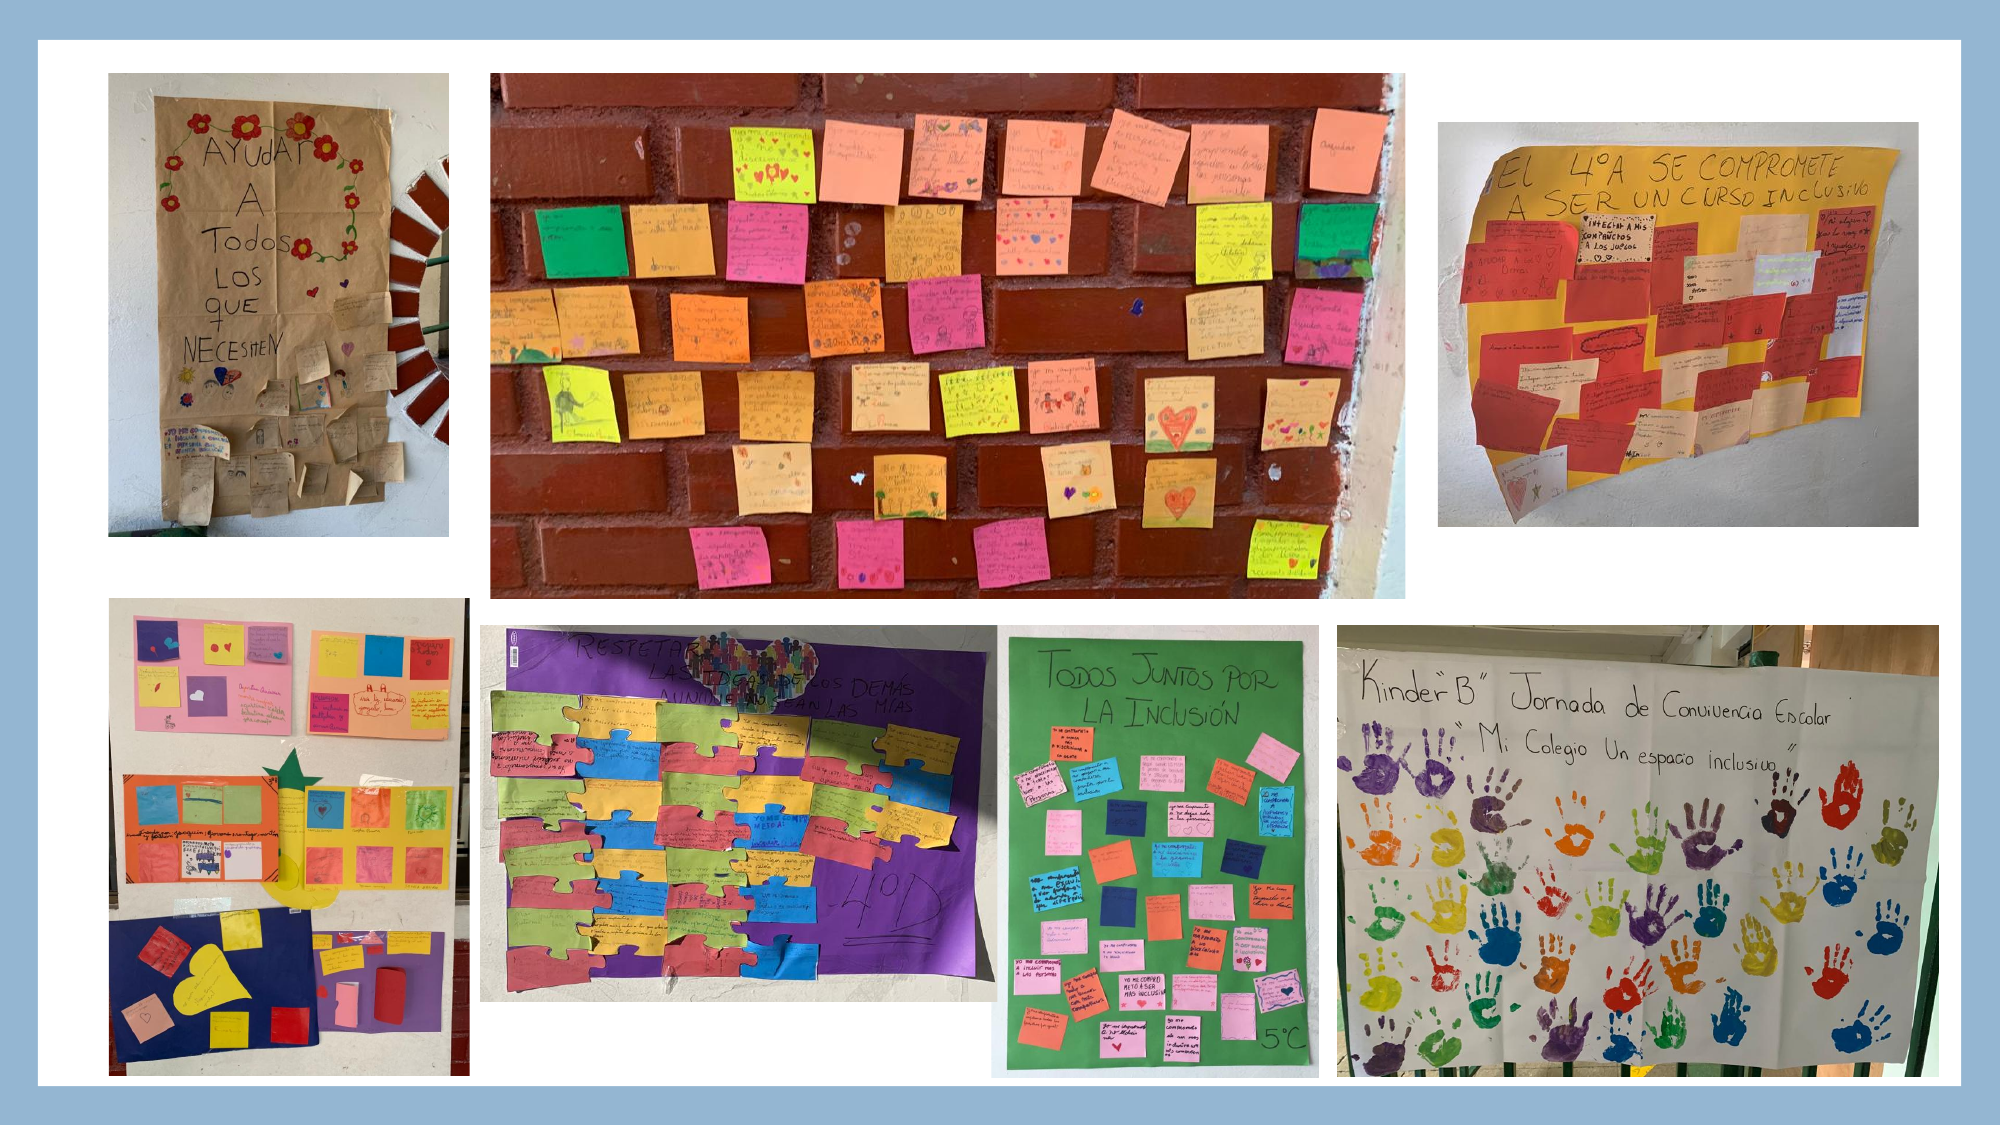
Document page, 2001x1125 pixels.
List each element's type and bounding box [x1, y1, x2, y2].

picture [479, 625, 1320, 1078]
picture [1437, 122, 1919, 527]
picture [108, 598, 470, 1076]
picture [490, 72, 1406, 600]
list [108, 72, 450, 537]
picture [1337, 625, 1939, 1077]
